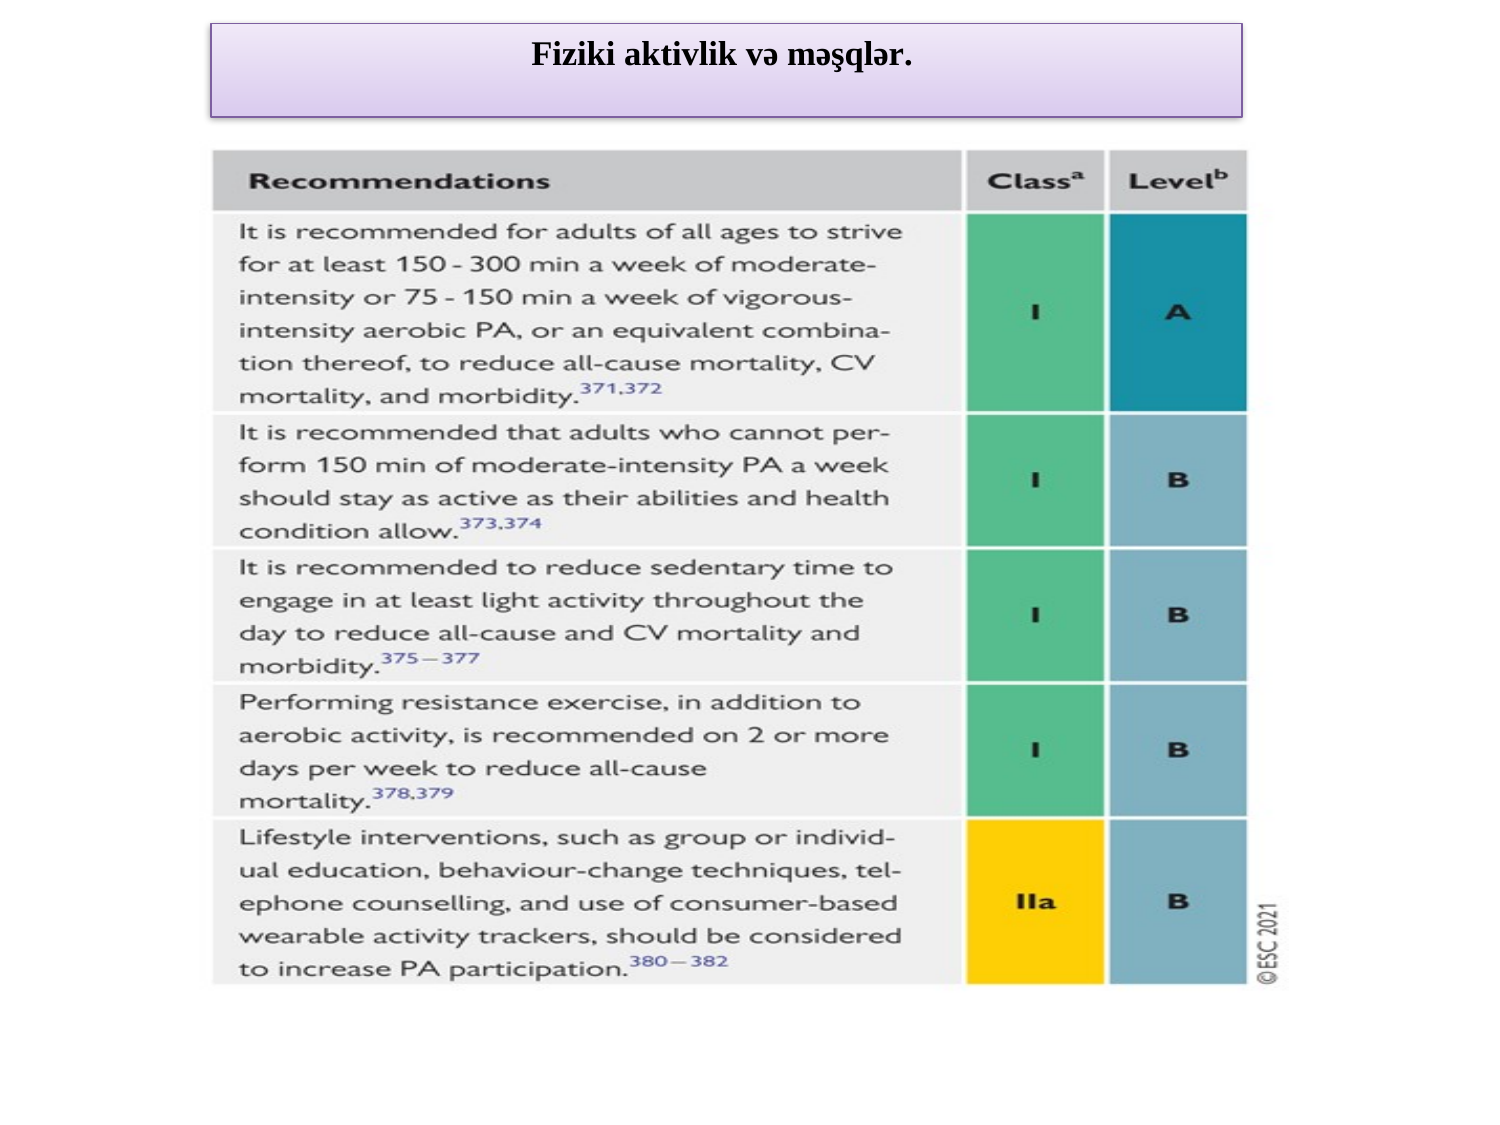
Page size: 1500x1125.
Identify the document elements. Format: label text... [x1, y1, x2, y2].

title Fiziki aktivlik və məşqlər. [210, 23, 1243, 118]
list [198, 140, 1290, 997]
